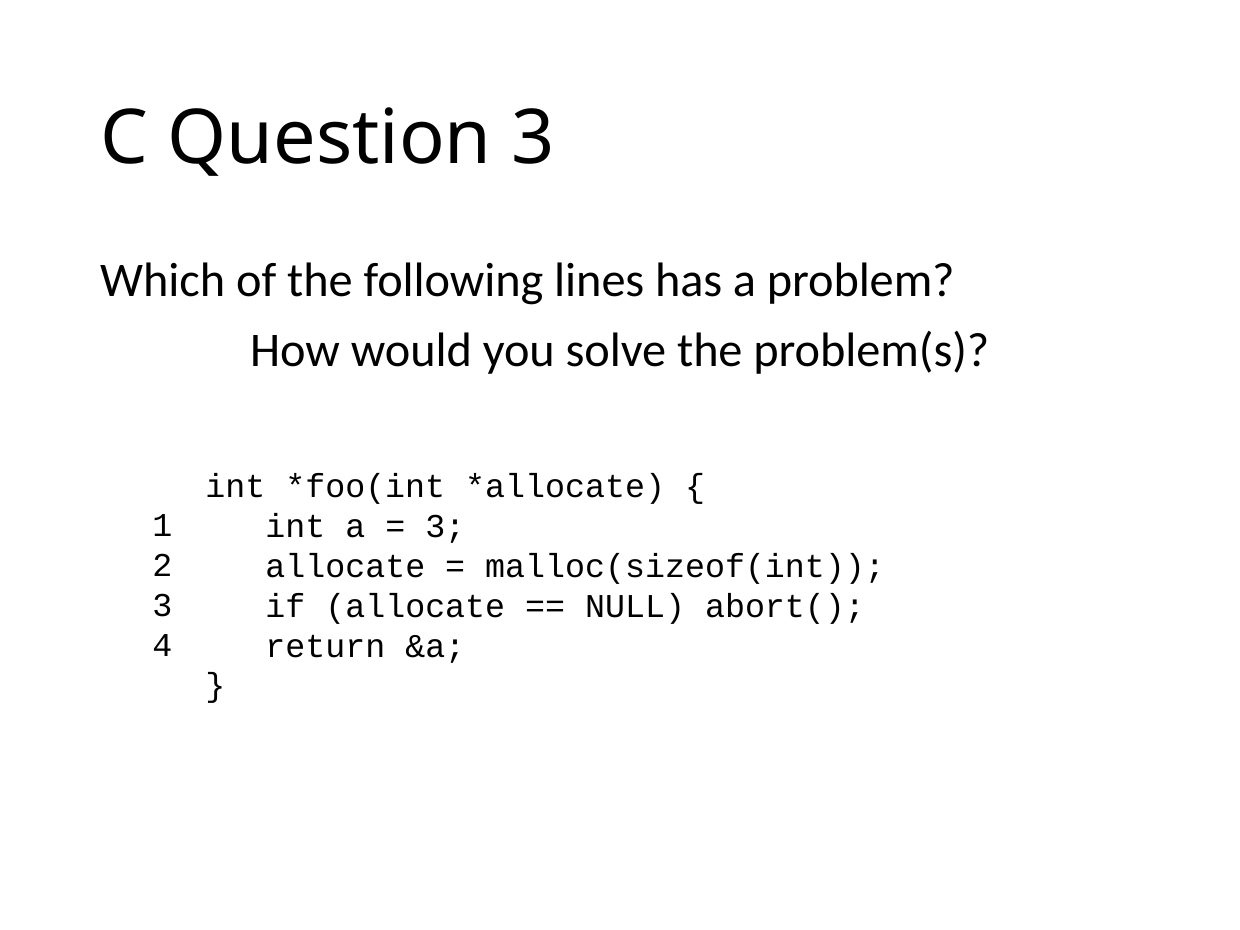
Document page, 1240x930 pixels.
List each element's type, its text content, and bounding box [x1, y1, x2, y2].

title C Question 3 [85, 49, 1155, 230]
text_box 1 2 3 4 [137, 496, 191, 671]
text_box int *foo(int *allocate) { int a = 3; allocate = malloc(sizeof(int)); if (allocate == NULL) abort(); return &a; } [190, 456, 913, 711]
list Which of the following lines has a problem? How would you solve the problem(s)? [85, 247, 1155, 439]
